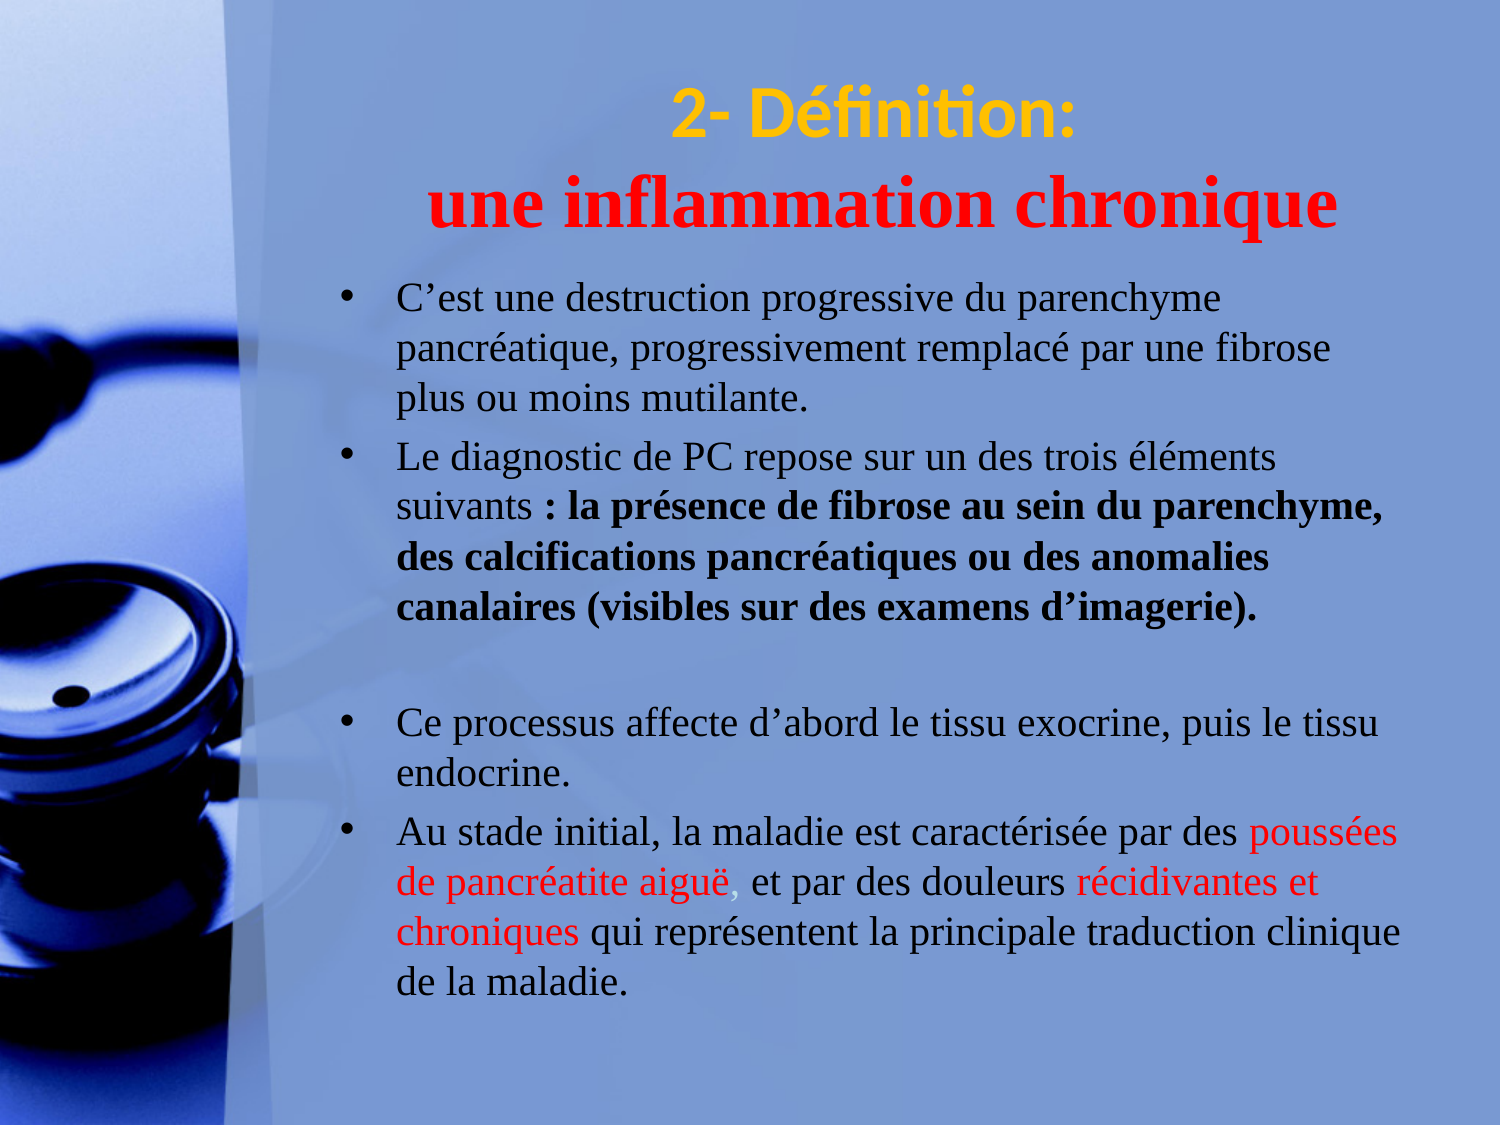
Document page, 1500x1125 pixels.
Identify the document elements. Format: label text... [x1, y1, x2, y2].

list C’est une destruction progressive du parenchyme pancréatique, progressivement remplacé par une fibrose plus ou moins mutilante. Le diagnostic de PC repose sur un des trois éléments suivants : la présence de fibrose au sein du parenchyme, des calcifications pancréatiques ou des anomalies canalaires (visibles sur des examens d’imagerie). Ce processus affecte d’abord le tissu exocrine, puis le tissu endocrine. Au stade initial, la maladie est caractérisée par des poussées de pancréatite aiguë, et par des douleurs récidivantes et chroniques qui représentent la principale traduction clinique de la maladie. [324, 262, 1426, 1006]
title 2- Définition: une inflammation chronique [324, 58, 1426, 247]
picture [0, 0, 1500, 1125]
